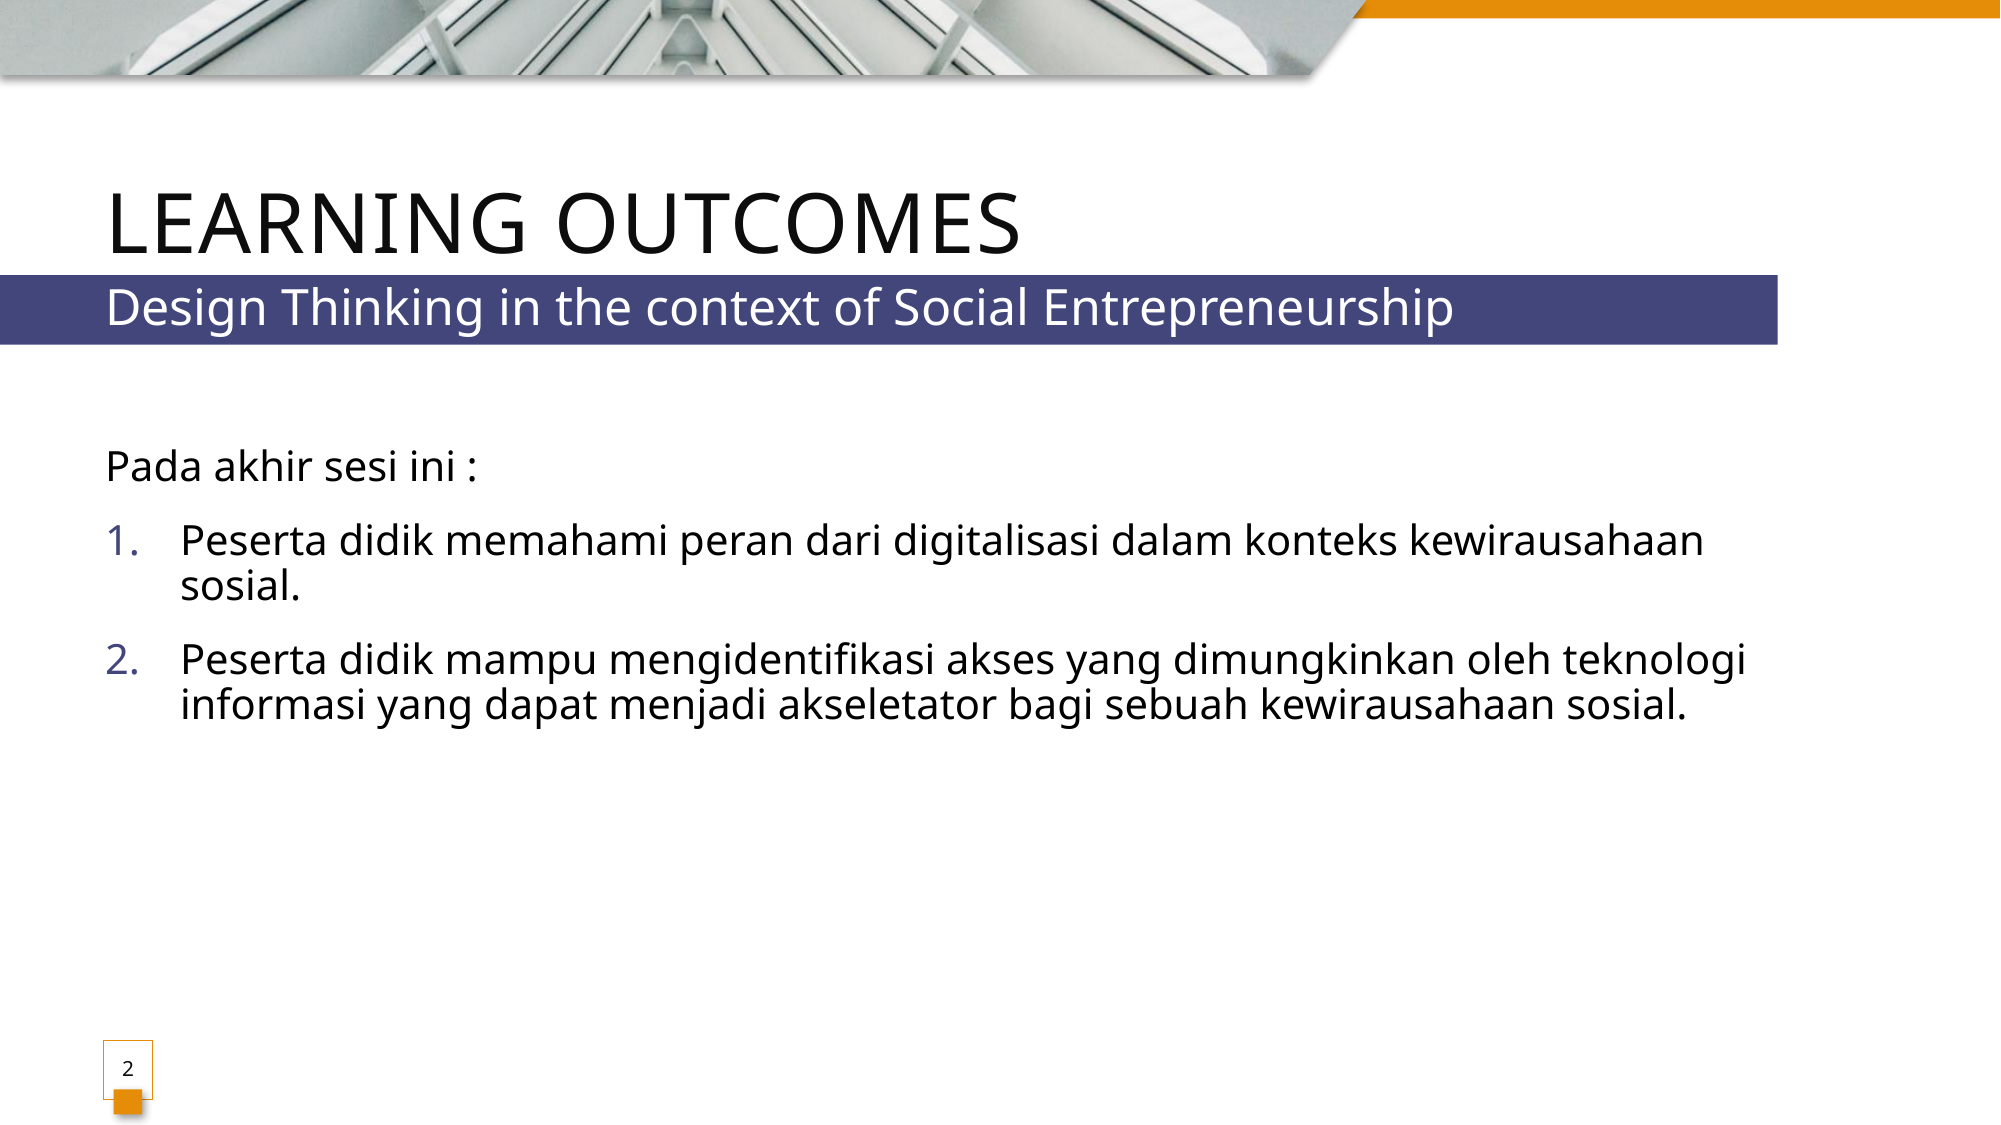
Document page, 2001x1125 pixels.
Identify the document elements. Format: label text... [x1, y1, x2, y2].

list Pada akhir sesi ini : Peserta didik memahami peran dari digitalisasi dalam konteks kewirausahaan sosial. Peserta didik mampu mengidentifikasi akses yang dimungkinkan oleh teknologi informasi yang dapat menjadi akseletator bagi sebuah kewirausahaan sosial. [90, 437, 1778, 1038]
text_box [113, 1089, 143, 1115]
slide_number 2 [103, 1040, 153, 1100]
title Learning Outcomes [90, 162, 1863, 279]
picture [0, 0, 1367, 76]
list Design Thinking in the context of Social Entrepreneurship [0, 275, 1778, 345]
